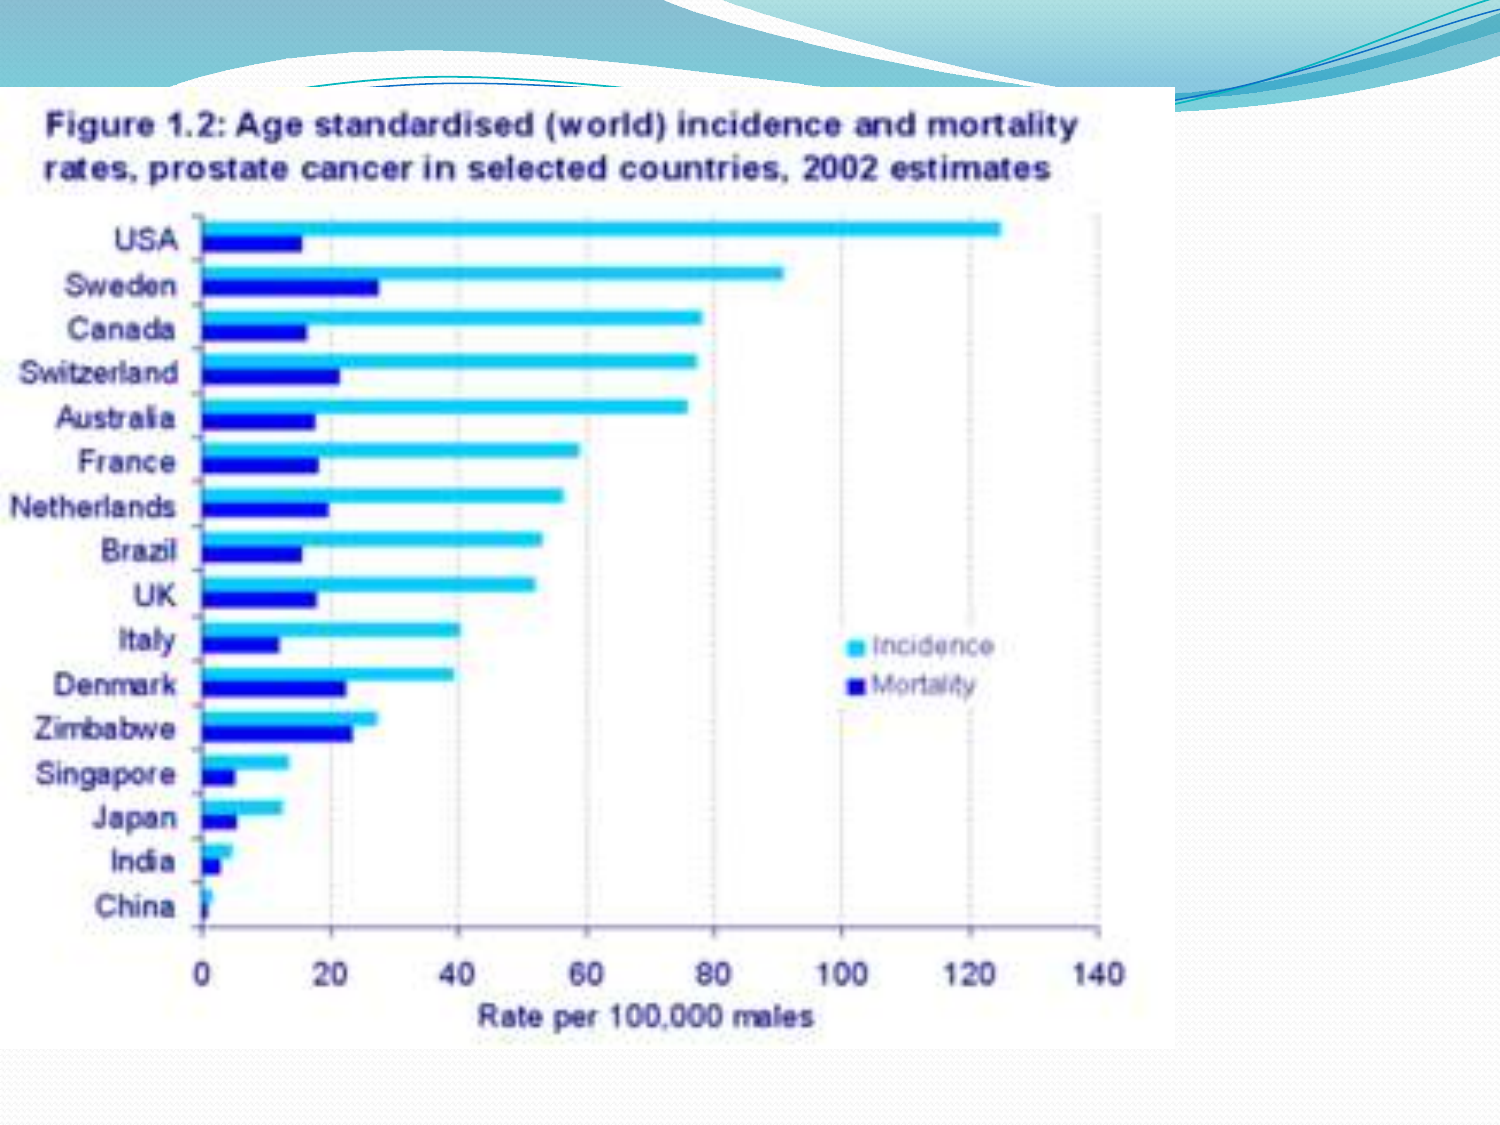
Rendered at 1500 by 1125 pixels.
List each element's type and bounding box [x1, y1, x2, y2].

list [0, 87, 1176, 1049]
